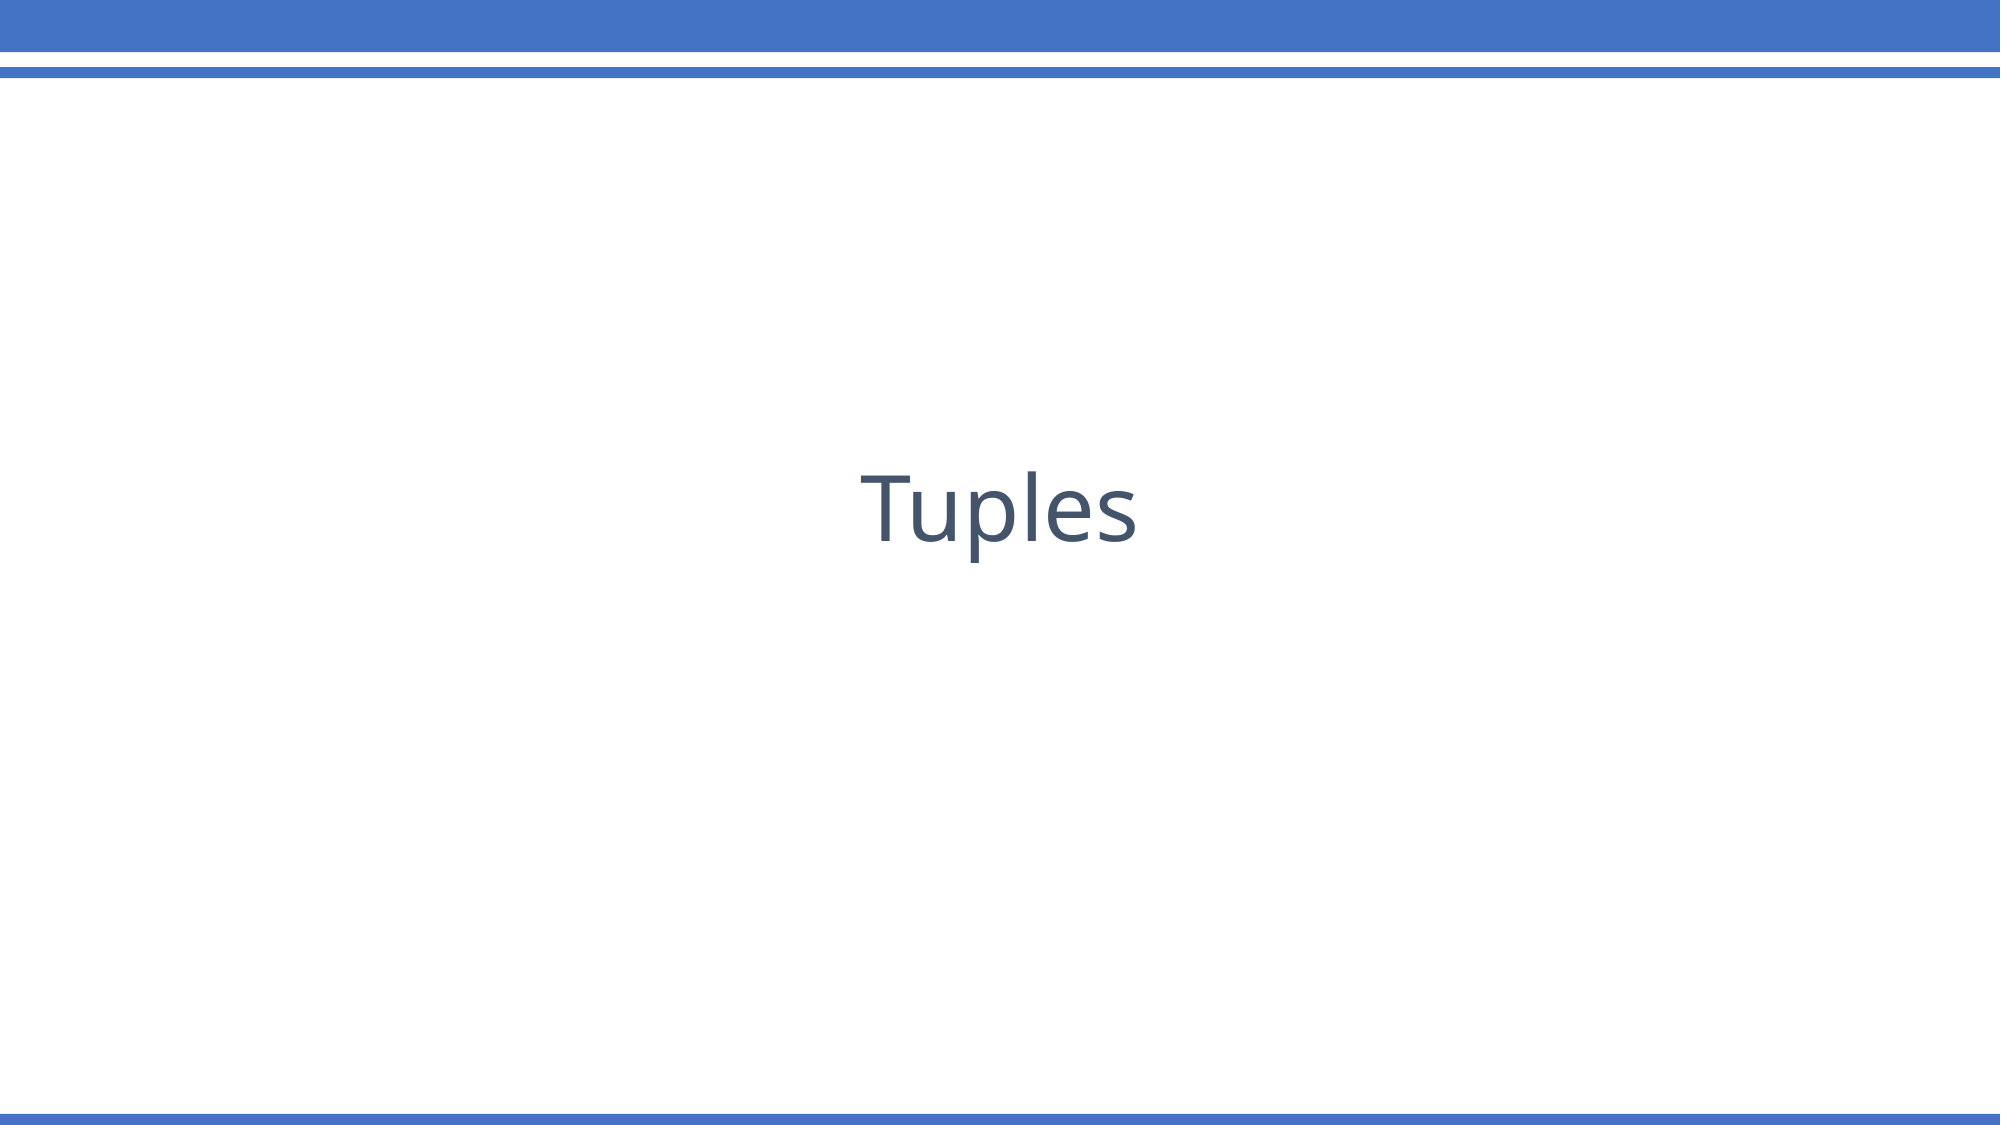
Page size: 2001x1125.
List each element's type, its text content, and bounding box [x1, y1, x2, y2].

text_box Tuples [362, 441, 1638, 683]
